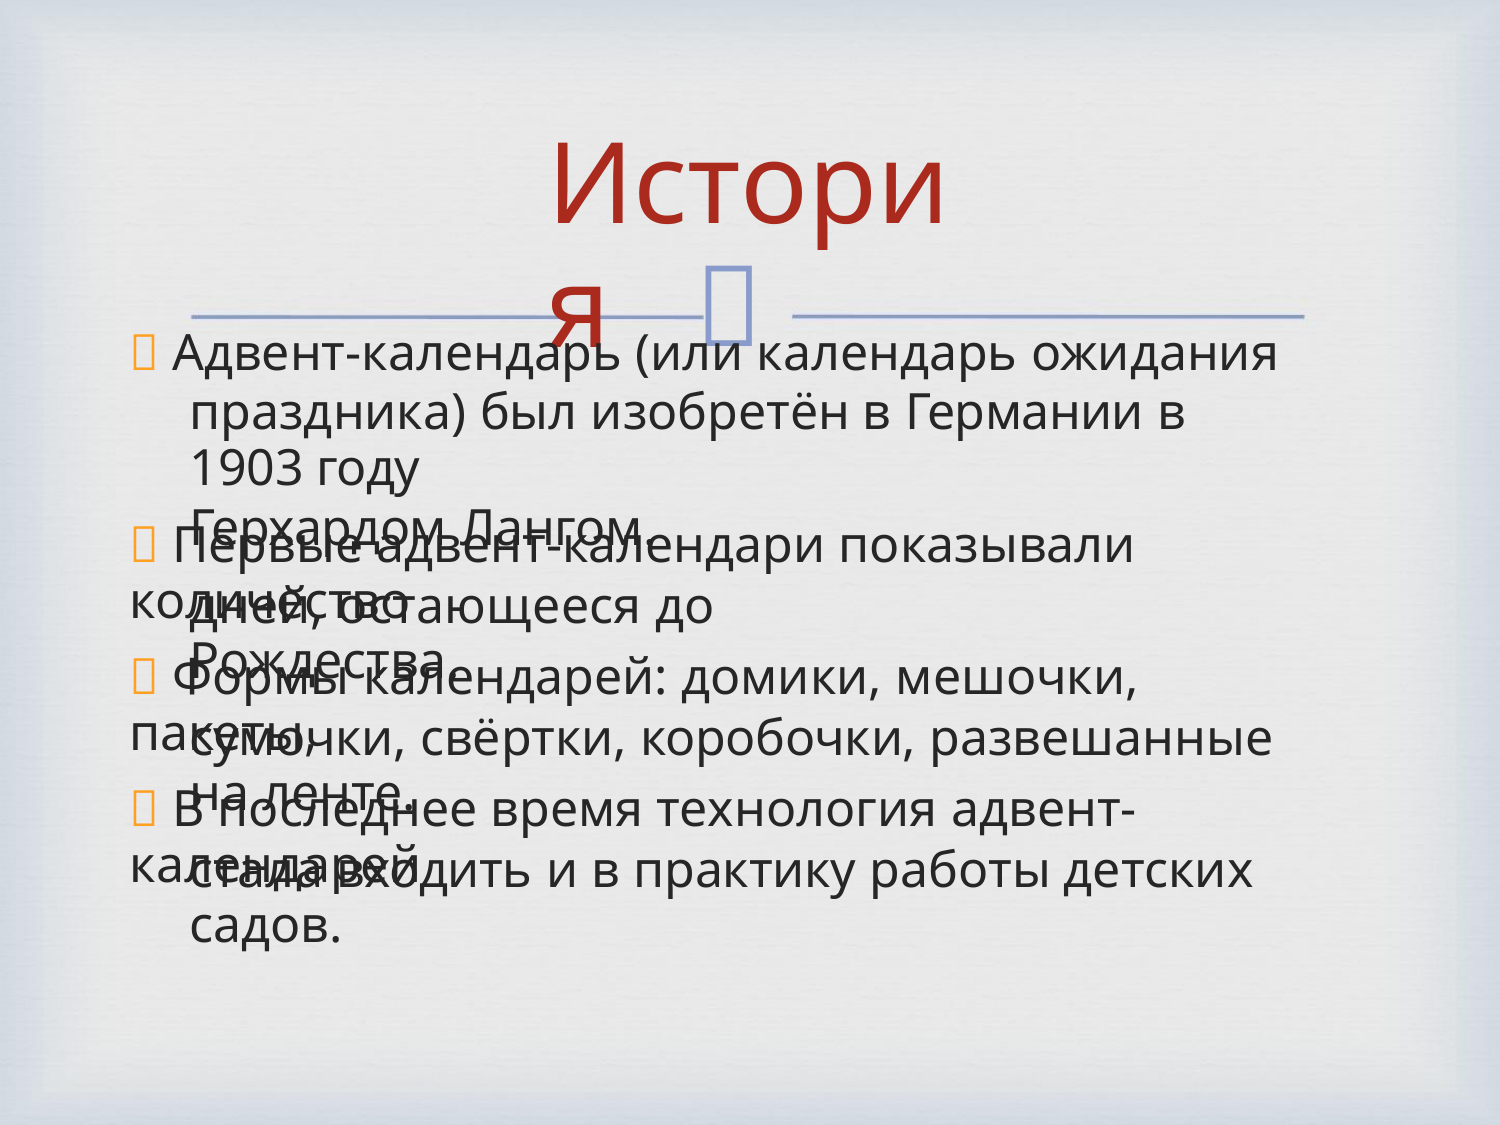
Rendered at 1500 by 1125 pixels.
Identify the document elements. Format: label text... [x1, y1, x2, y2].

text_box [0, 0, 1500, 1125]
text_box  В последнее время технология адвент-календарей [129, 781, 1283, 893]
text_box  [695, 244, 833, 325]
text_box сумочки, свёртки, коробочки, развешанные на ленте. [189, 709, 1342, 821]
text_box  Формы календарей: домики, мешочки, пакеты, [129, 649, 1213, 761]
text_box  Адвент-календарь (или календарь ожидания праздника) был изобретён в Германии в 1903 году Герхардом Лангом. [129, 325, 1282, 555]
text_box История [547, 120, 978, 325]
text_box стала входить и в практику работы детских садов. [189, 841, 1281, 953]
text_box дней, остающееся до Рождества. [189, 577, 911, 649]
text_box  Первые адвент-календари показывали количество [129, 517, 1280, 629]
